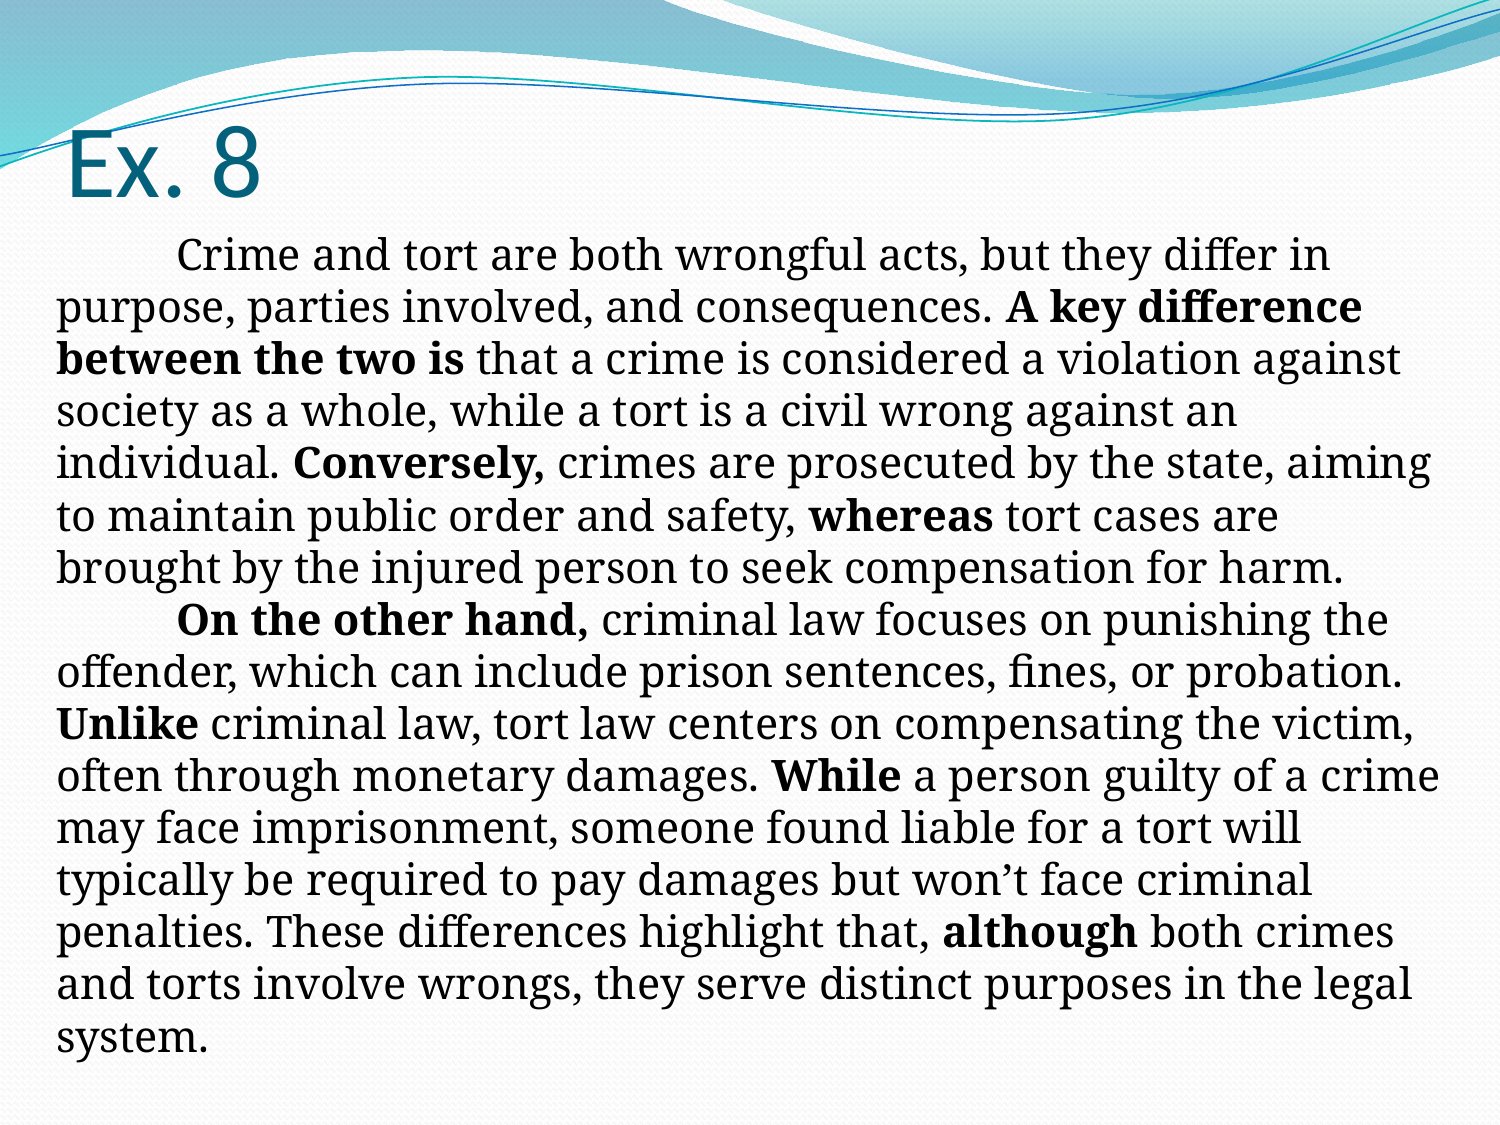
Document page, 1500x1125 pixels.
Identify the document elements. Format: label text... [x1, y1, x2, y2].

title Ex. 8 [64, 30, 1415, 219]
list Crime and tort are both wrongful acts, but they differ in purpose, parties involved, and consequences. A key difference between the two is that a crime is considered a violation against society as a whole, while a tort is a civil wrong against an individual. Conversely, crimes are prosecuted by the state, aiming to maintain public order and safety, whereas tort cases are brought by the injured person to seek compensation for harm. On the other hand, criminal law focuses on punishing the offender, which can include prison sentences, fines, or probation. Unlike criminal law, tort law centers on compensating the victim, often through monetary damages. While a person guilty of a crime may face imprisonment, someone found liable for a tort will typically be required to pay damages but won’t face criminal penalties. These differences highlight that, although both crimes and torts involve wrongs, they serve distinct purposes in the legal system. [41, 219, 1459, 1071]
